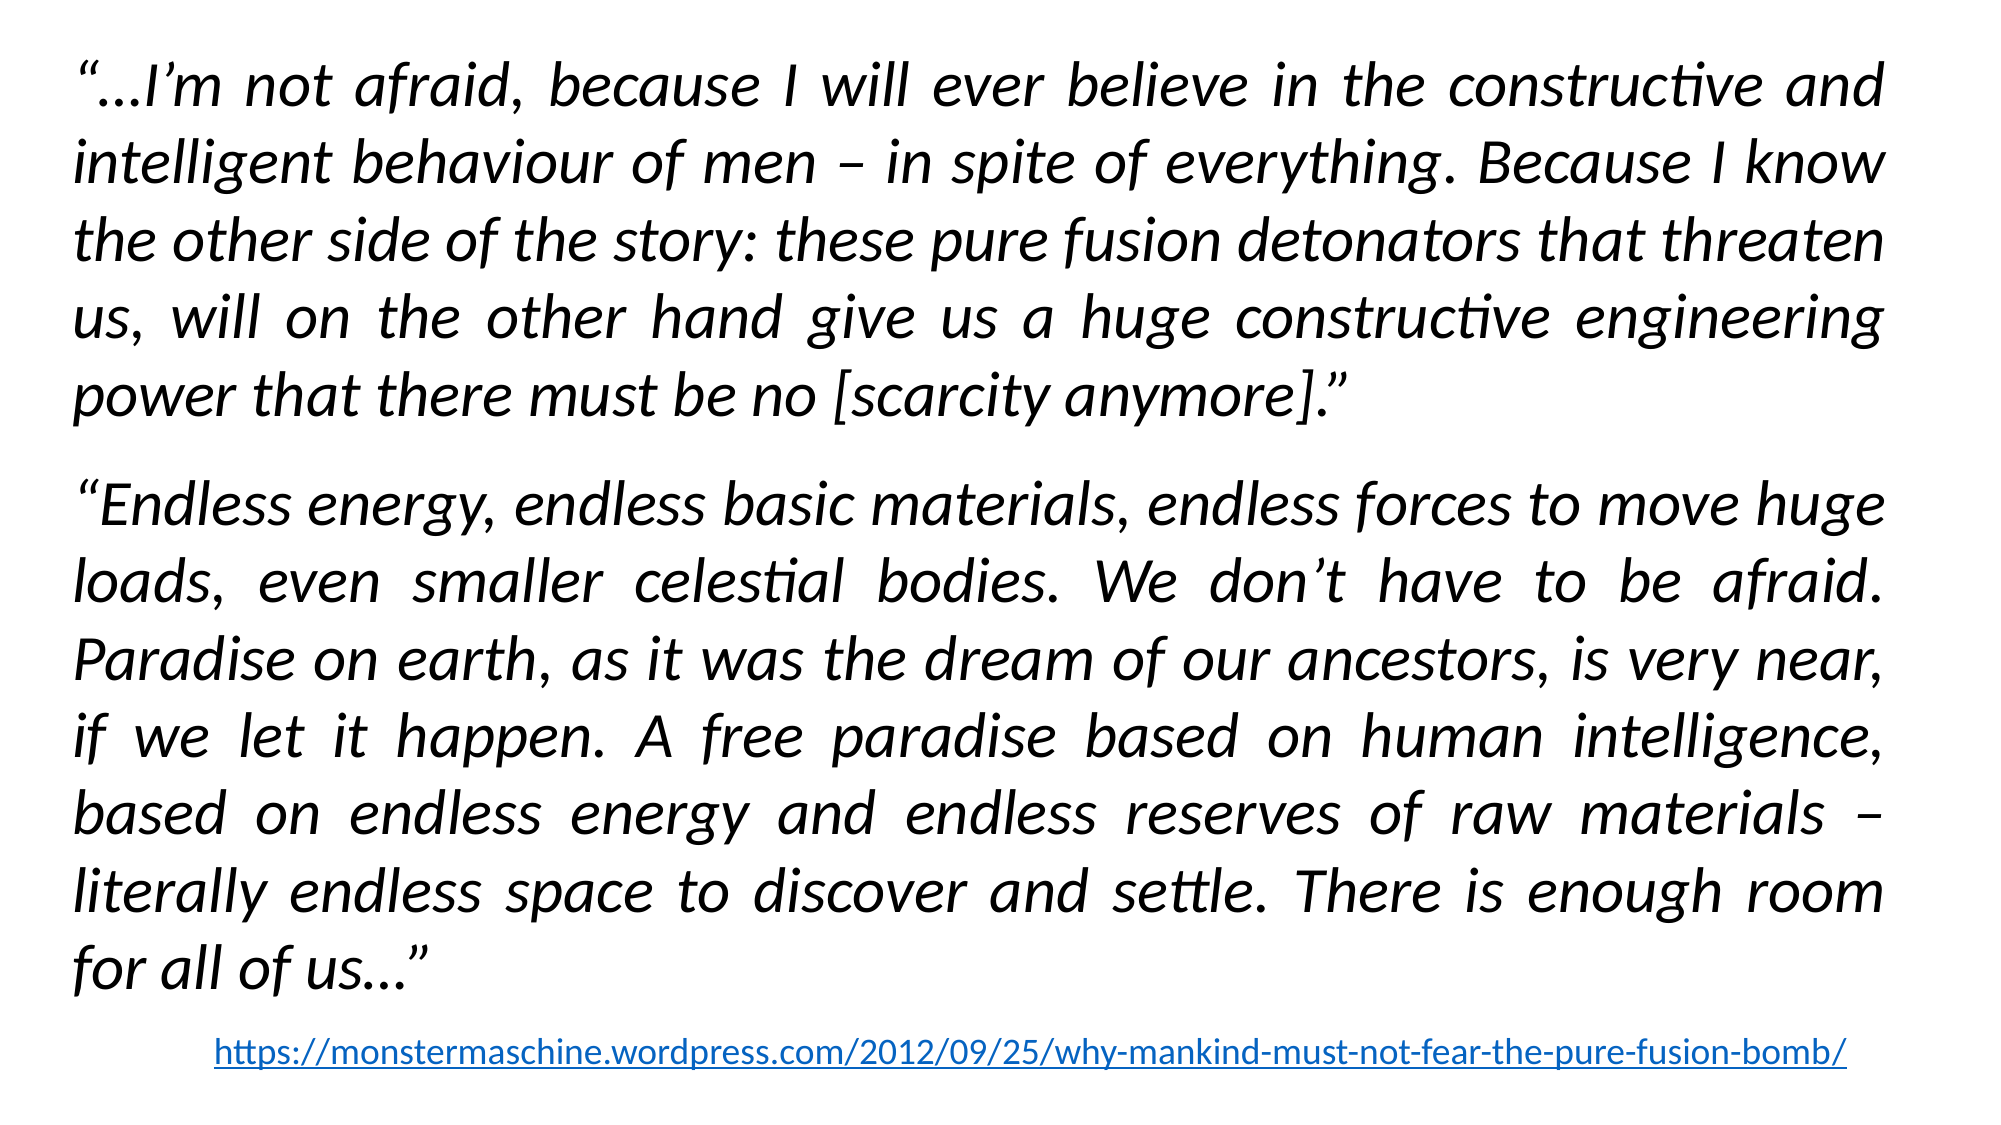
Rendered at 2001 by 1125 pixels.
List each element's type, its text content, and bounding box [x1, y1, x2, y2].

text_box “…I’m not afraid, because I will ever believe in the constructive and intelligent behaviour of men – in spite of everything. Because I know the other side of the story: these pure fusion detonators that threaten us, will on the other hand give us a huge constructive engineering power that there must be no [scarcity anymore].” “Endless energy, endless basic materials, endless forces to move huge loads, even smaller celestial bodies. We don’t have to be afraid. Paradise on earth, as it was the dream of our ancestors, is very near, if we let it happen. A free paradise based on human intelligence, based on endless energy and endless reserves of raw materials – literally endless space to discover and settle. There is enough room for all of us…” [57, 34, 1902, 1011]
text_box https://monstermaschine.wordpress.com/2012/09/25/why-mankind-must-not-fear-the-pure-fusion-bomb/ [199, 1019, 1927, 1080]
